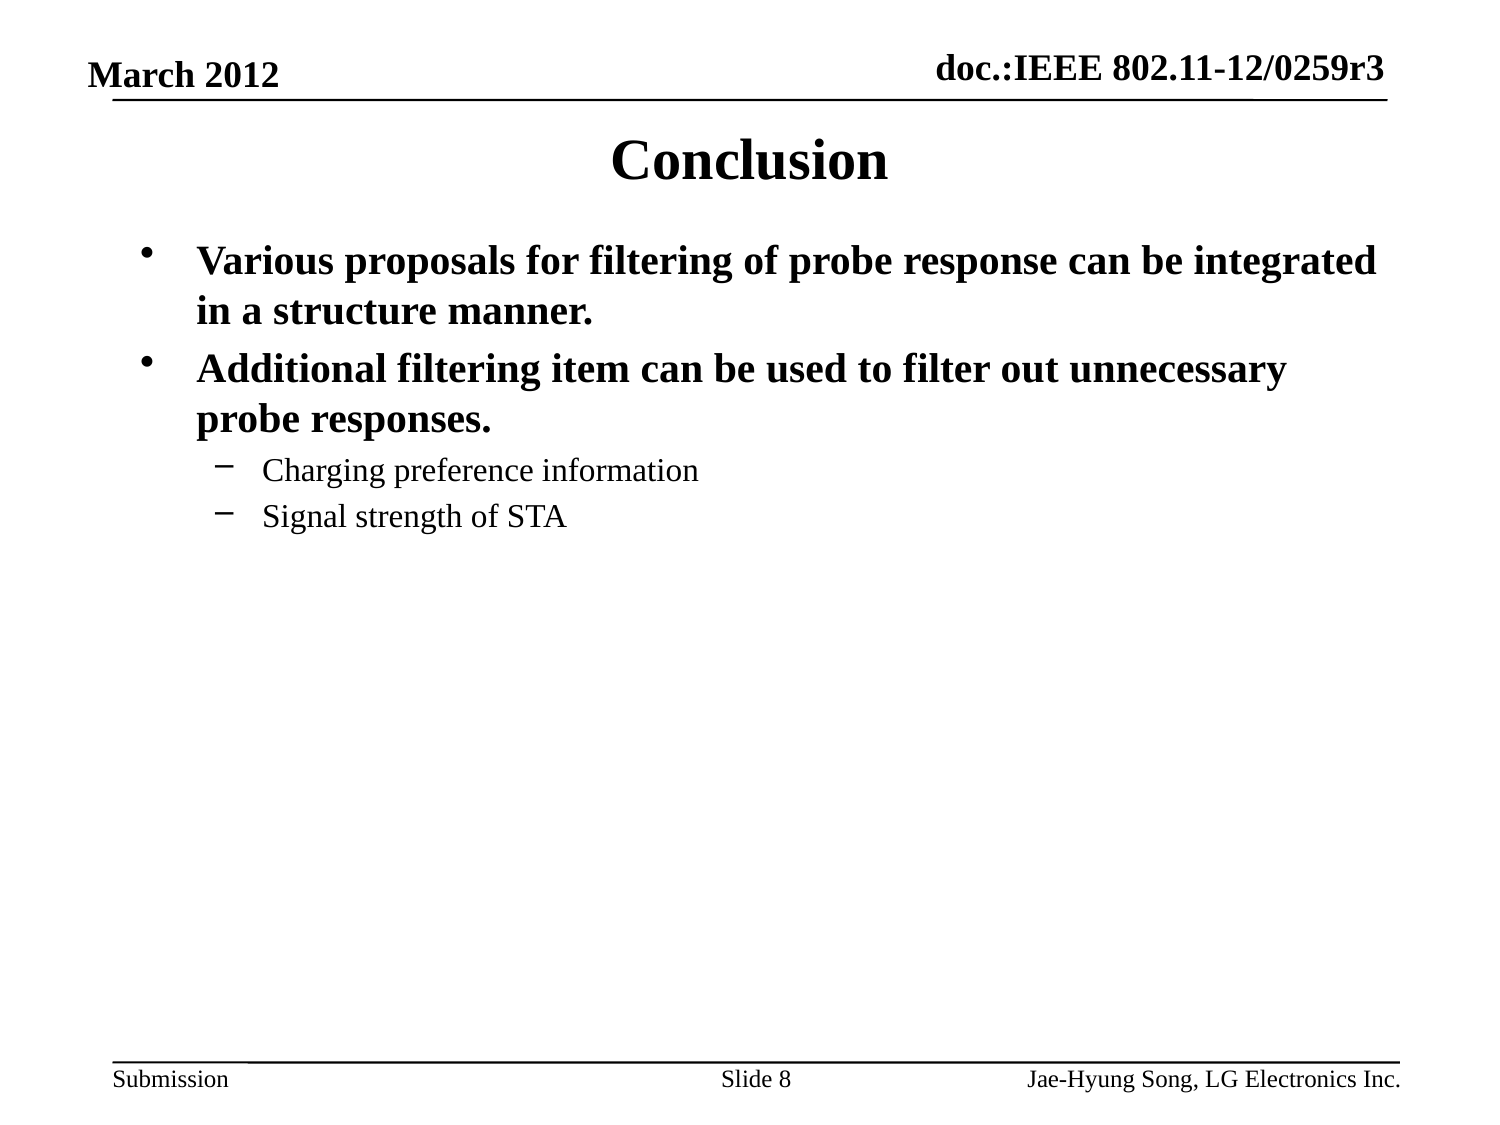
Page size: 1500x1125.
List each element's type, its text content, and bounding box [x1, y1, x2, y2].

title Conclusion [112, 112, 1388, 201]
footer Jae-Hyung Song, LG Electronics Inc. [1022, 1061, 1402, 1125]
list Various proposals for filtering of probe response can be integrated in a structure manner. Additional filtering item can be used to filter out unnecessary probe responses. Charging preference information Signal strength of STA [124, 224, 1401, 1026]
slide_number Slide 8 [712, 1061, 800, 1093]
